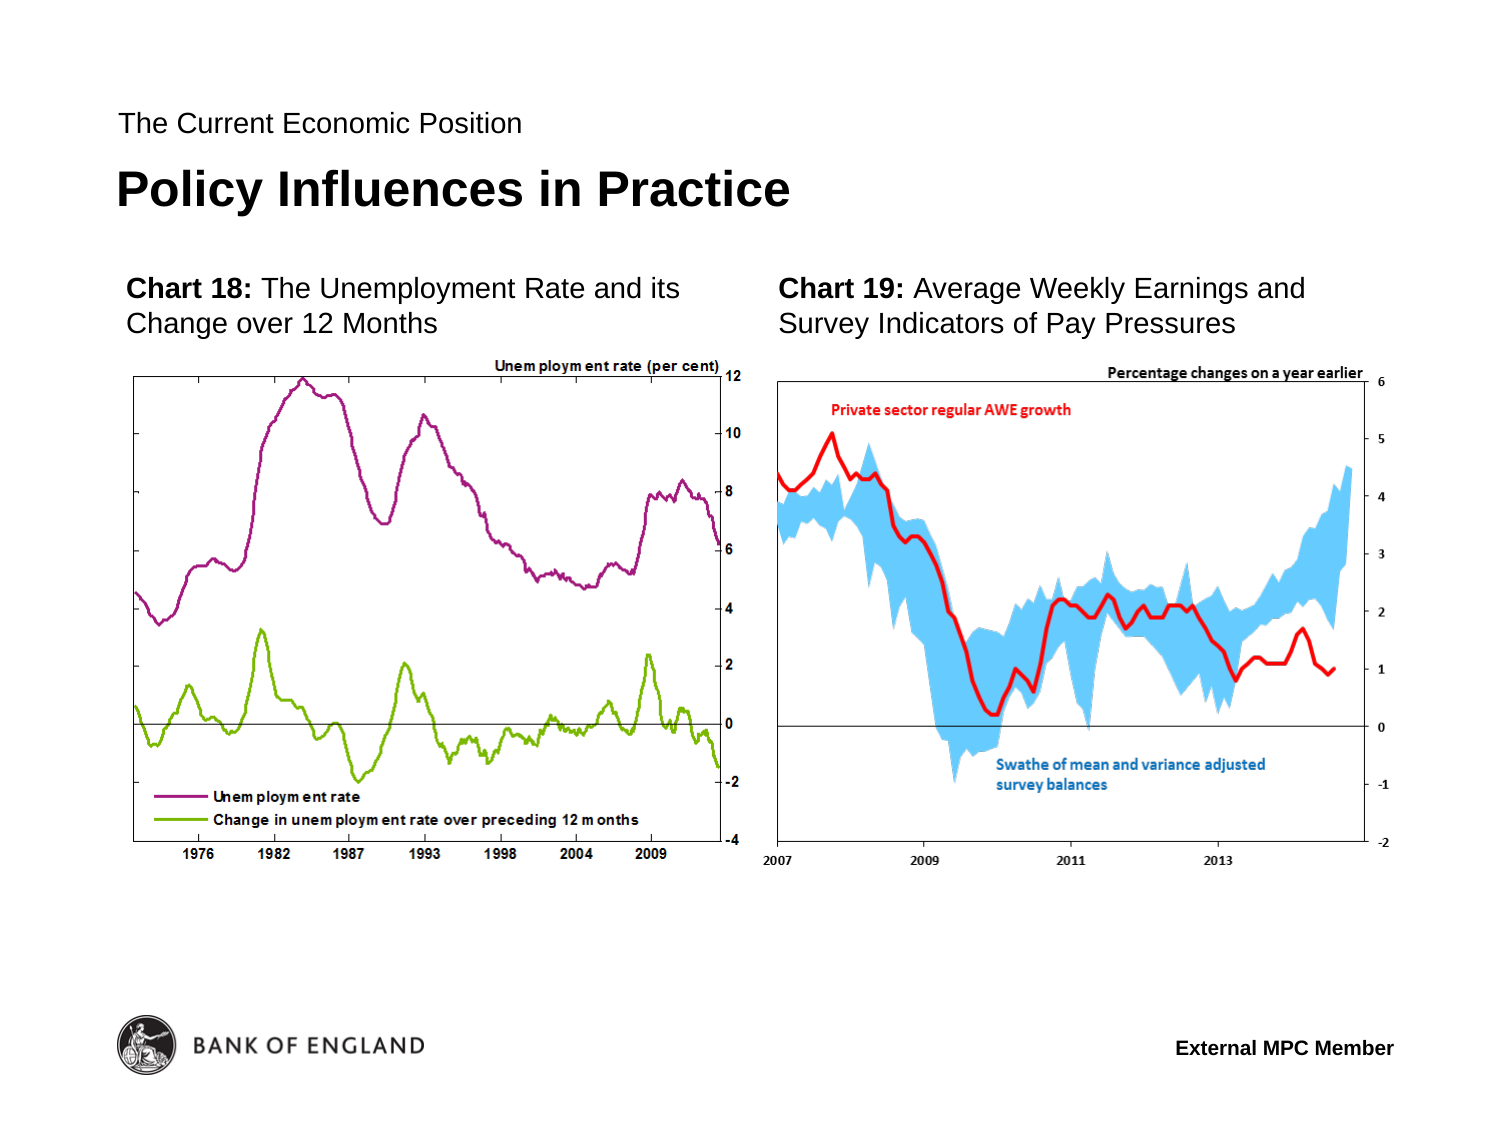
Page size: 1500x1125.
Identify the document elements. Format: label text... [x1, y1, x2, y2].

text_box External MPC Member [584, 1022, 1394, 1060]
picture [122, 331, 1402, 888]
slide_number The Current Economic Position [102, 96, 1395, 152]
picture [117, 1015, 424, 1075]
text_box Chart 19: Average Weekly Earnings and Survey Indicators of Pay Pressures [763, 262, 1399, 331]
text_box Chart 18: The Unemployment Rate and its Change over 12 Months [111, 262, 747, 348]
title Policy Influences in Practice [100, 145, 1393, 229]
